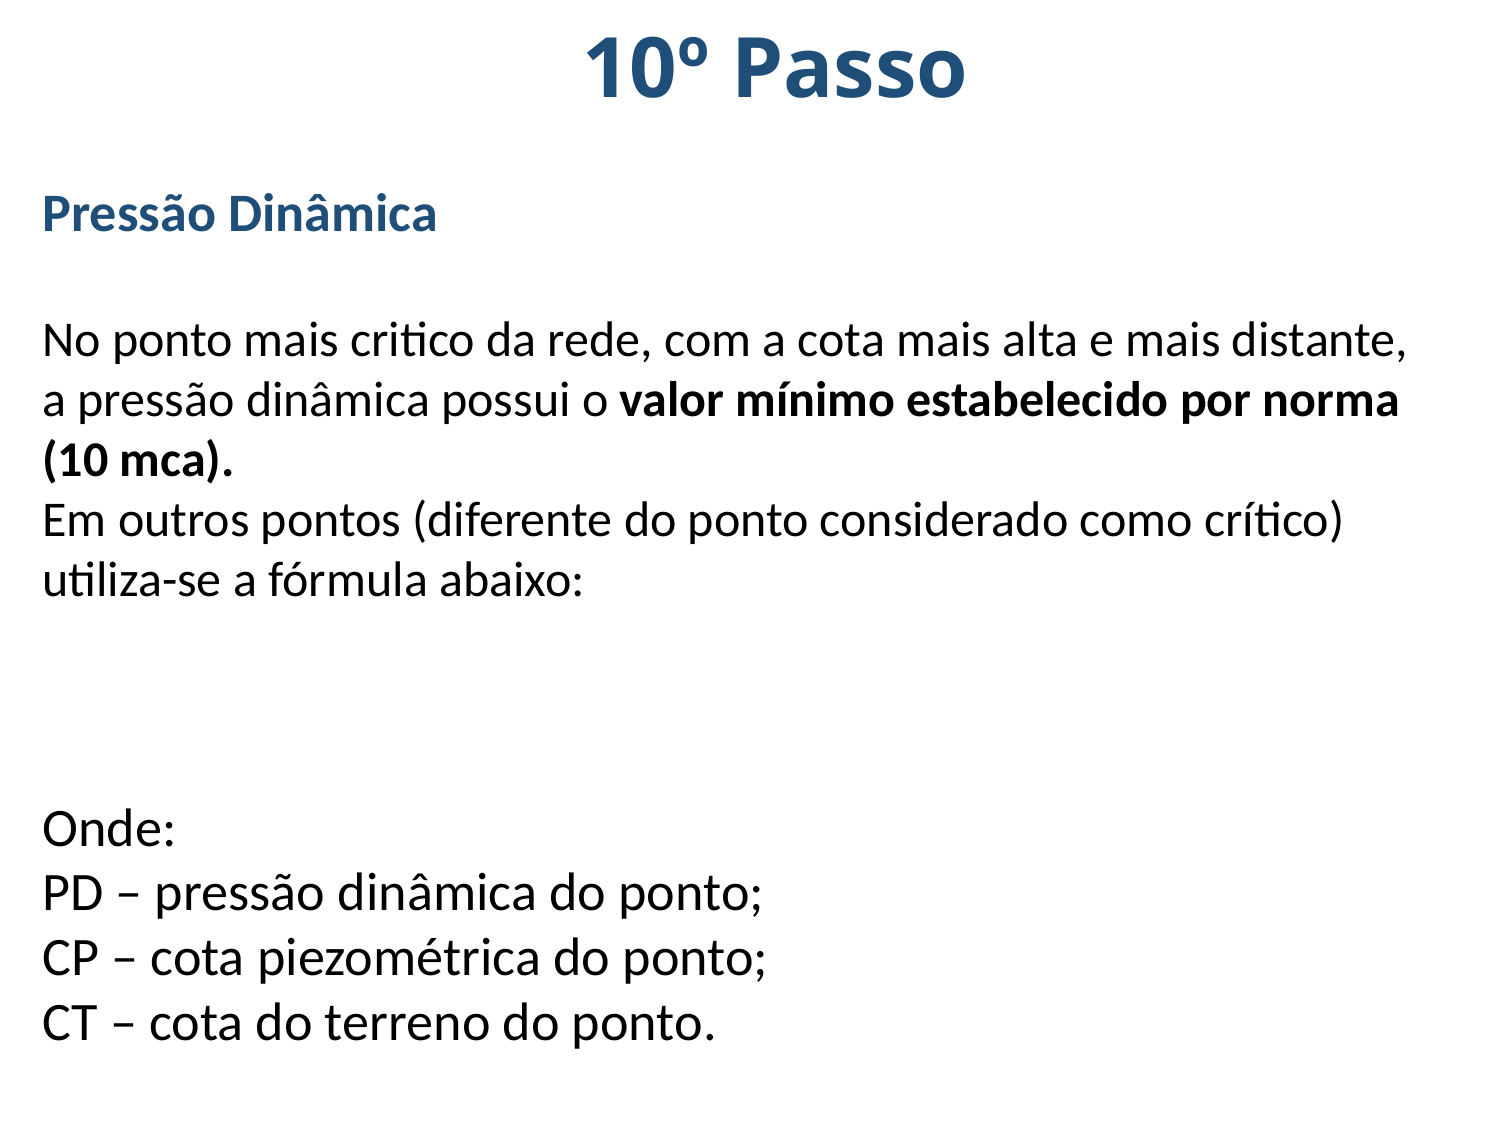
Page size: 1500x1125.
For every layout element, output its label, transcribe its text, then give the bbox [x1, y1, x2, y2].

title 10º Passo [137, 0, 1413, 123]
